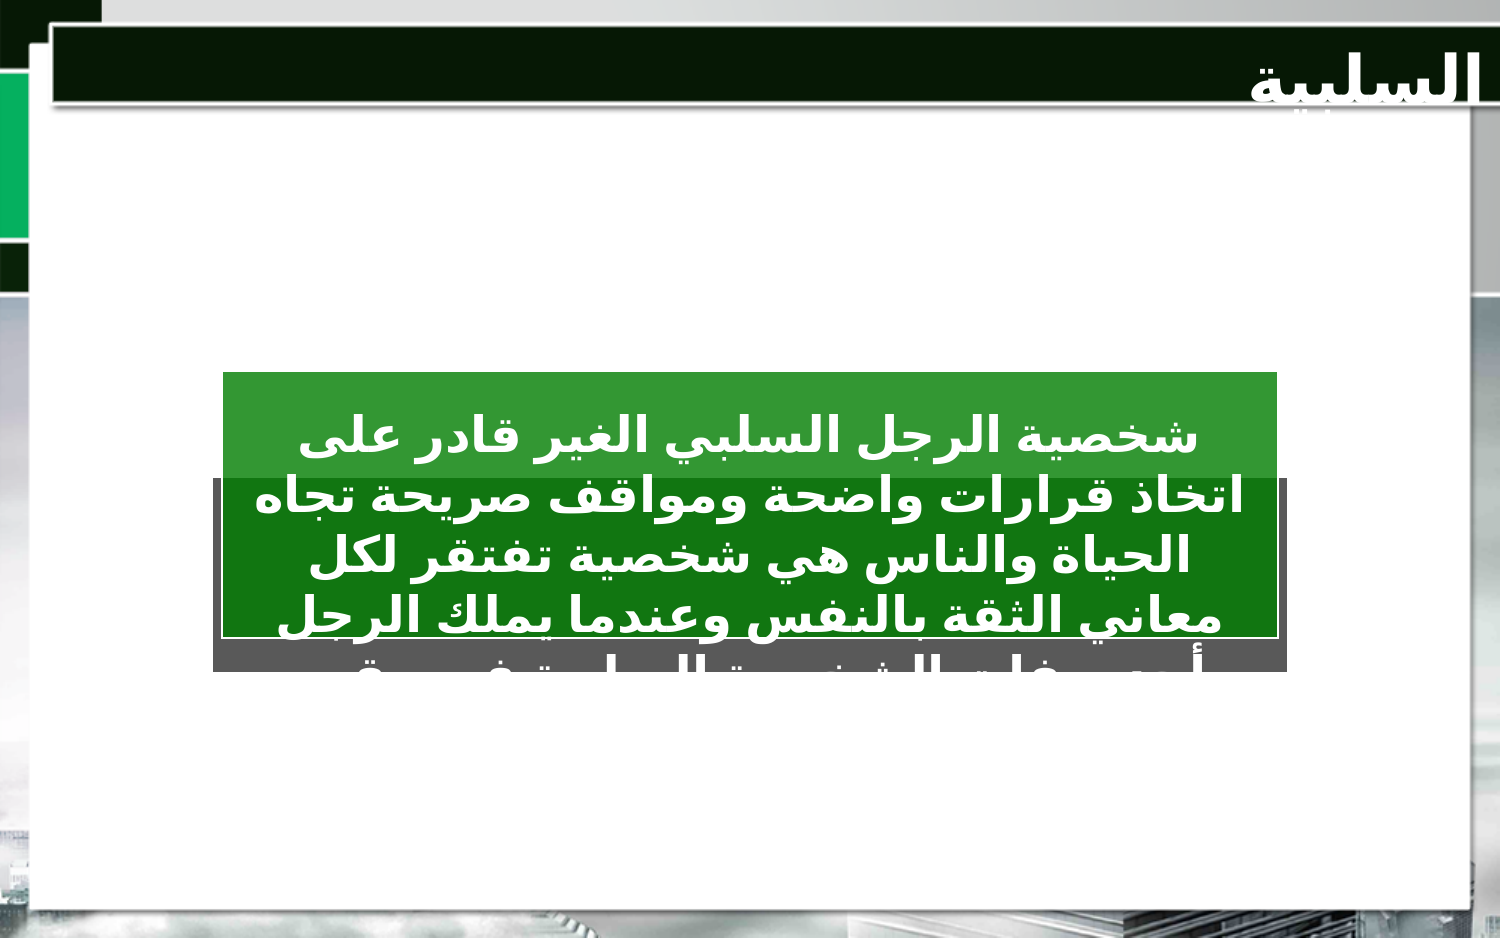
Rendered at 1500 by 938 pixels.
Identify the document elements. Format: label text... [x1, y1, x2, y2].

text_box السلبية [643, 14, 1500, 125]
picture [0, 0, 1500, 938]
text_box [211, 370, 1289, 674]
